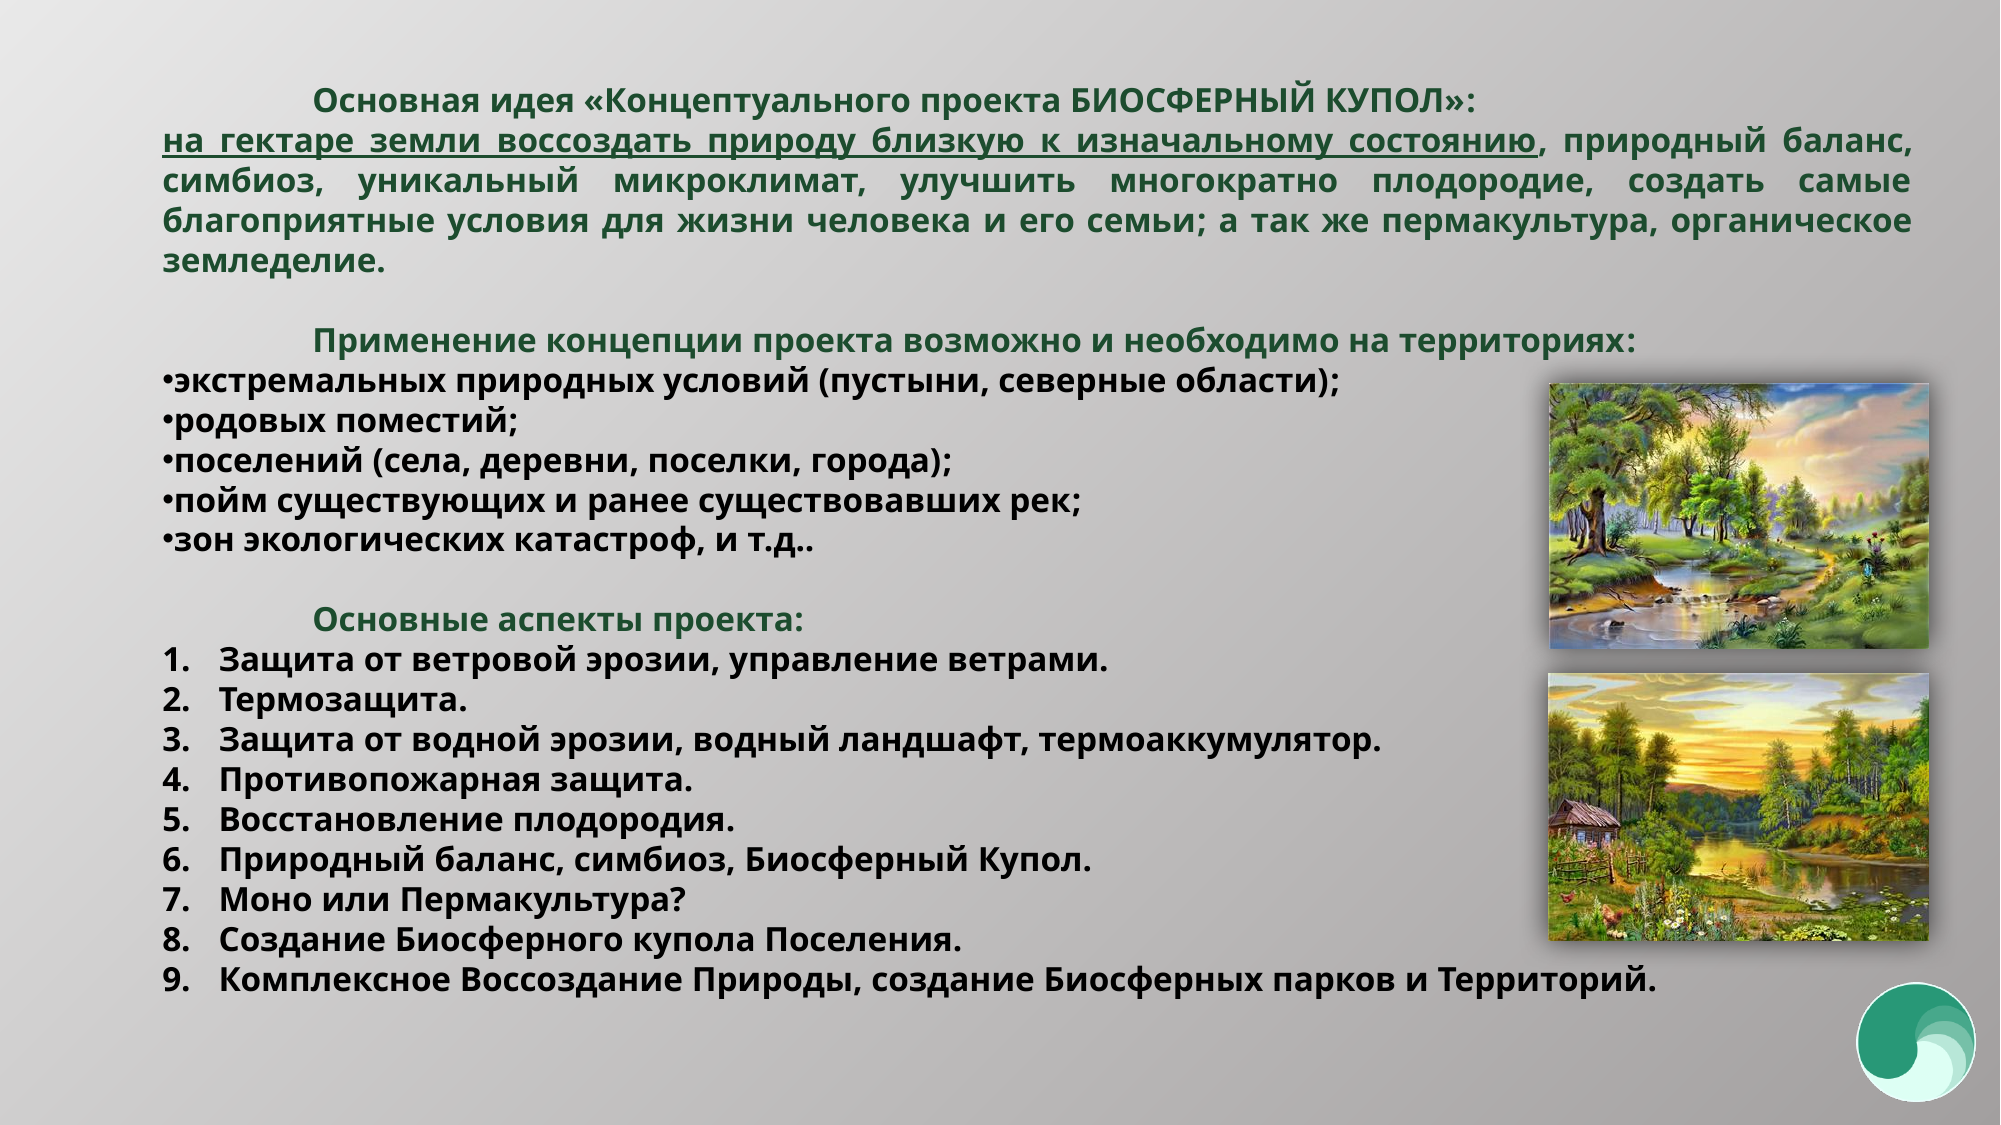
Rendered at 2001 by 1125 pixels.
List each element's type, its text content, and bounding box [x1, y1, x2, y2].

picture [1856, 982, 1976, 1102]
text_box Основная идея «Концептуального проекта БИОСФЕРНЫЙ КУПОЛ»: на гектаре земли воссоздать природу близкую к изначальному состоянию, природный баланс, симбиоз, уникальный микроклимат, улучшить многократно плодородие, создать самые благоприятные условия для жизни человека и его семьи; а так же пермакультура, органическое земледелие. Применение концепции проекта возможно и необходимо на территориях: экстремальных природных условий (пустыни, северные области); родовых поместий; поселений (села, деревни, поселки, города); пойм существующих и ранее существовавших рек; зон экологических катастроф, и т.д.. Основные аспекты проекта: Защита от ветровой эрозии, управление ветрами. Термозащита. Защита от водной эрозии, водный ландшафт, термоаккумулятор. Противопожарная защита. Восстановление плодородия. Природный баланс, симбиоз, Биосферный Купол. Моно или Пермакультура? Создание Биосферного купола Поселения. Комплексное Воссоздание Природы, создание Биосферных парков и Территорий. [147, 71, 1929, 1075]
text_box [1548, 383, 1929, 941]
